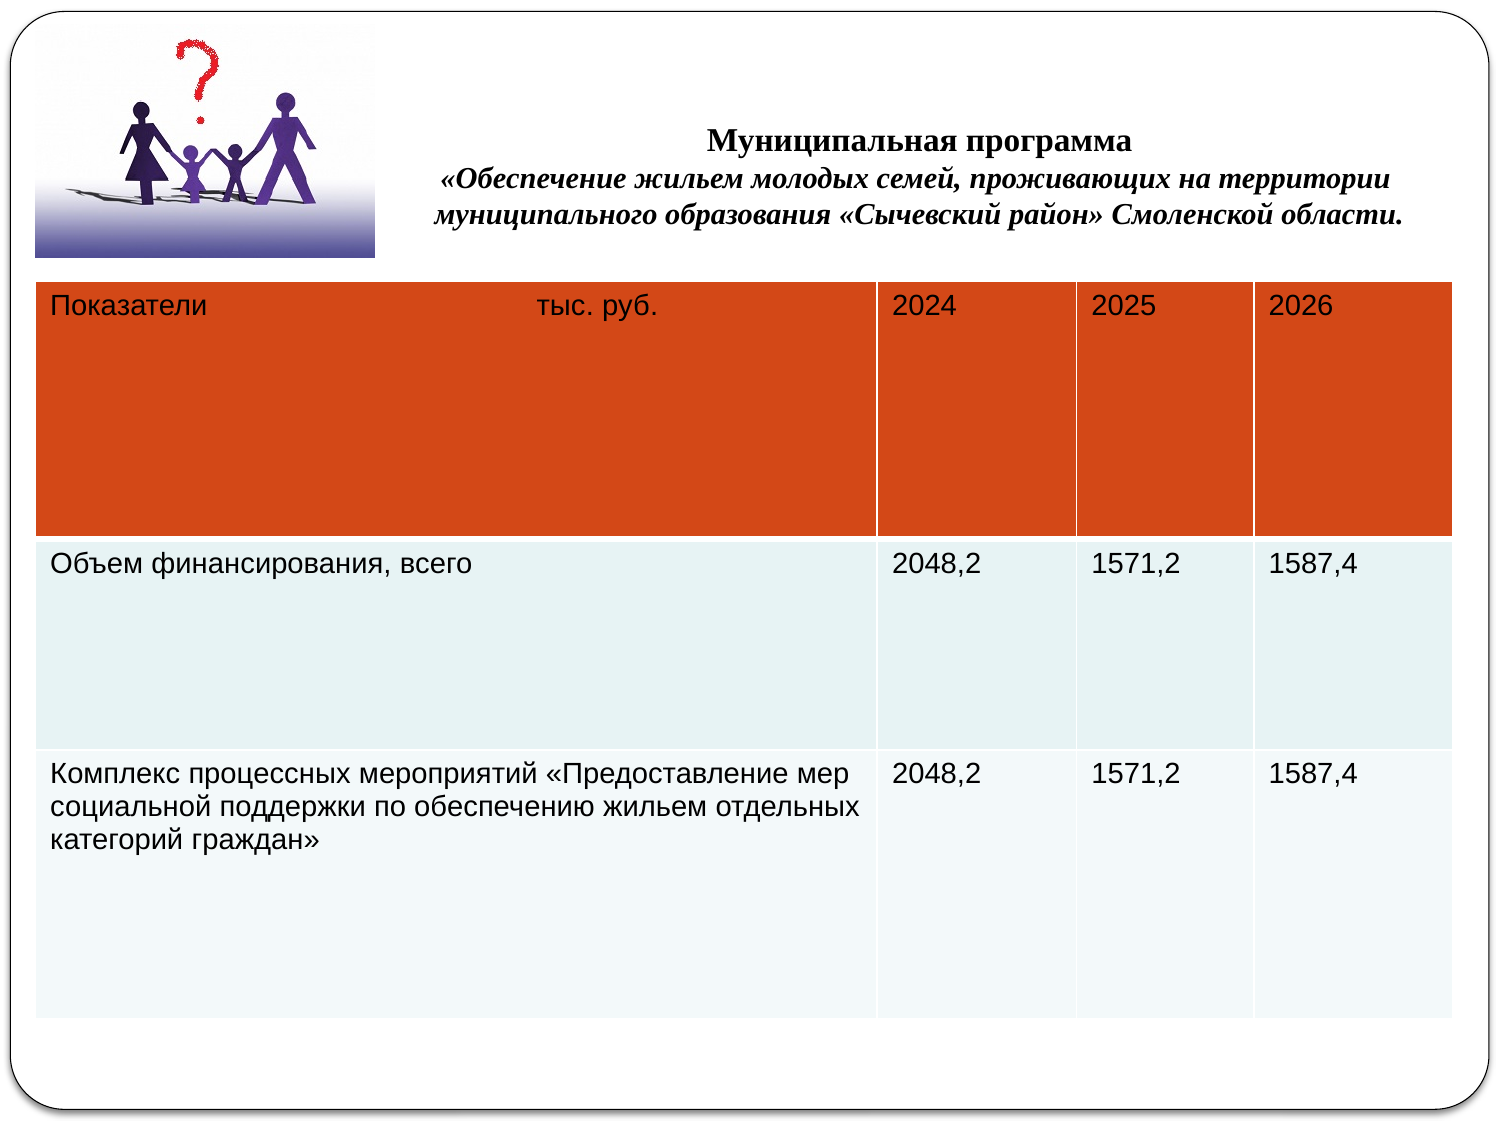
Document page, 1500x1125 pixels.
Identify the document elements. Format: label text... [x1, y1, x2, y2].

table_cell Объем финансирования, всего [36, 542, 876, 749]
table_cell 1587,4 [1255, 751, 1452, 1018]
table_cell 1571,2 [1077, 751, 1253, 1018]
table_header Показатели тыс. руб. [36, 282, 876, 536]
table_header 2026 [1255, 282, 1452, 536]
table_header 2025 [1077, 282, 1253, 536]
picture [34, 23, 376, 258]
table_cell 1587,4 [1255, 542, 1452, 749]
table_cell 2048,2 [878, 542, 1076, 749]
table_header 2024 [878, 282, 1076, 536]
table_cell 2048,2 [878, 751, 1076, 1018]
table_cell 1571,2 [1077, 542, 1253, 749]
title Муниципальная программа «Обеспечение жильем молодых семей, проживающих на территории муниципального образования «Сычевский район» Смоленской области. [382, 34, 1466, 247]
table_cell Комплекс процессных мероприятий «Предоставление мер социальной поддержки по обеспечению жильем отдельных категорий граждан» [36, 751, 876, 1018]
